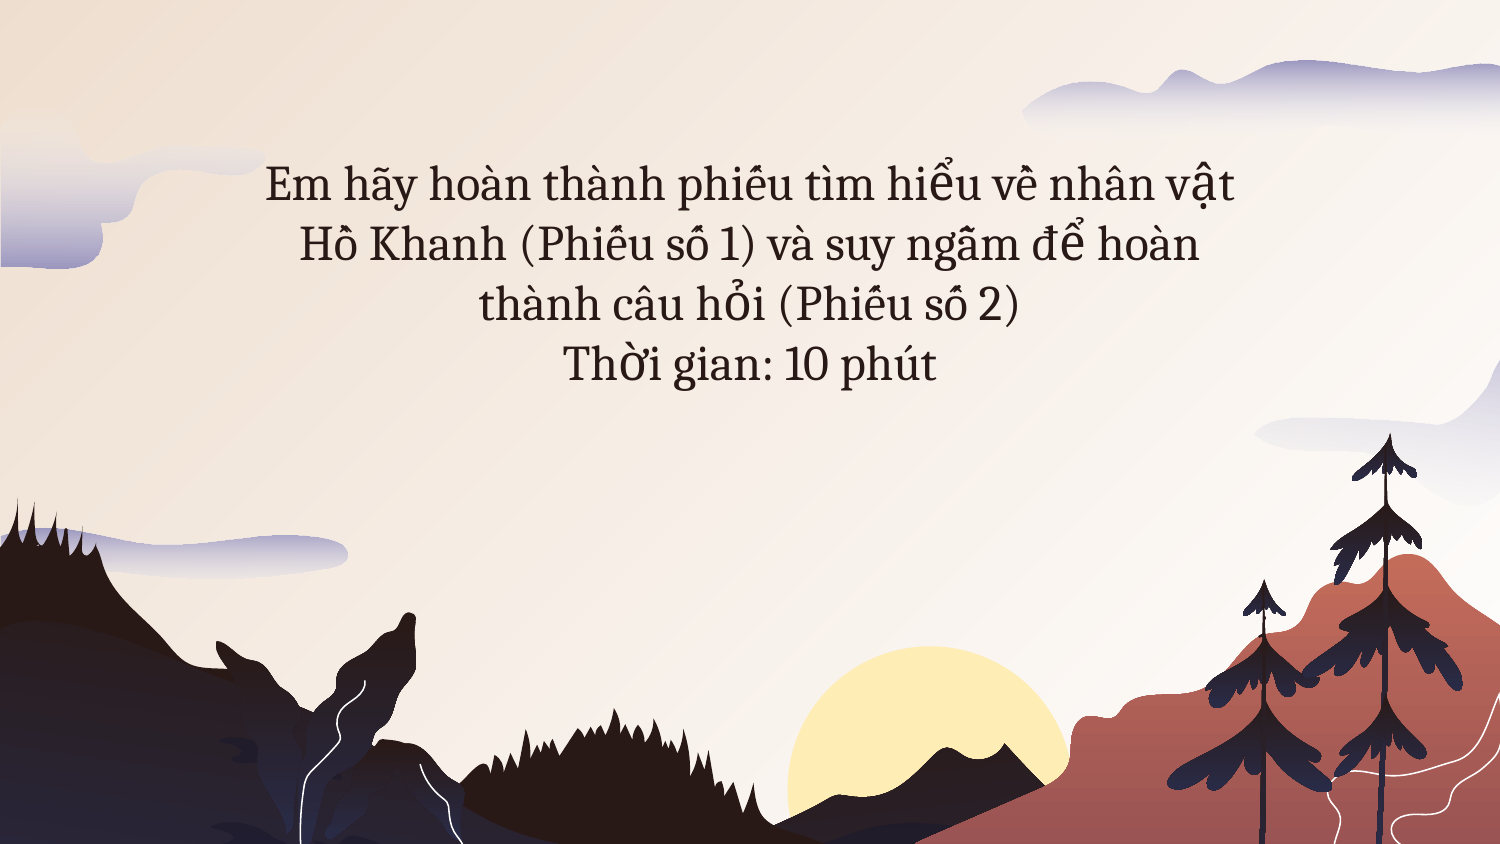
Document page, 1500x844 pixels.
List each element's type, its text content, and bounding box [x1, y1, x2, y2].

subtitle Em hãy hoàn thành phiếu tìm hiểu về nhân vật Hồ Khanh (Phiếu số 1) và suy ngẫm để hoàn thành câu hỏi (Phiếu số 2) Thời gian: 10 phút [217, 135, 1283, 488]
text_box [1166, 432, 1464, 844]
